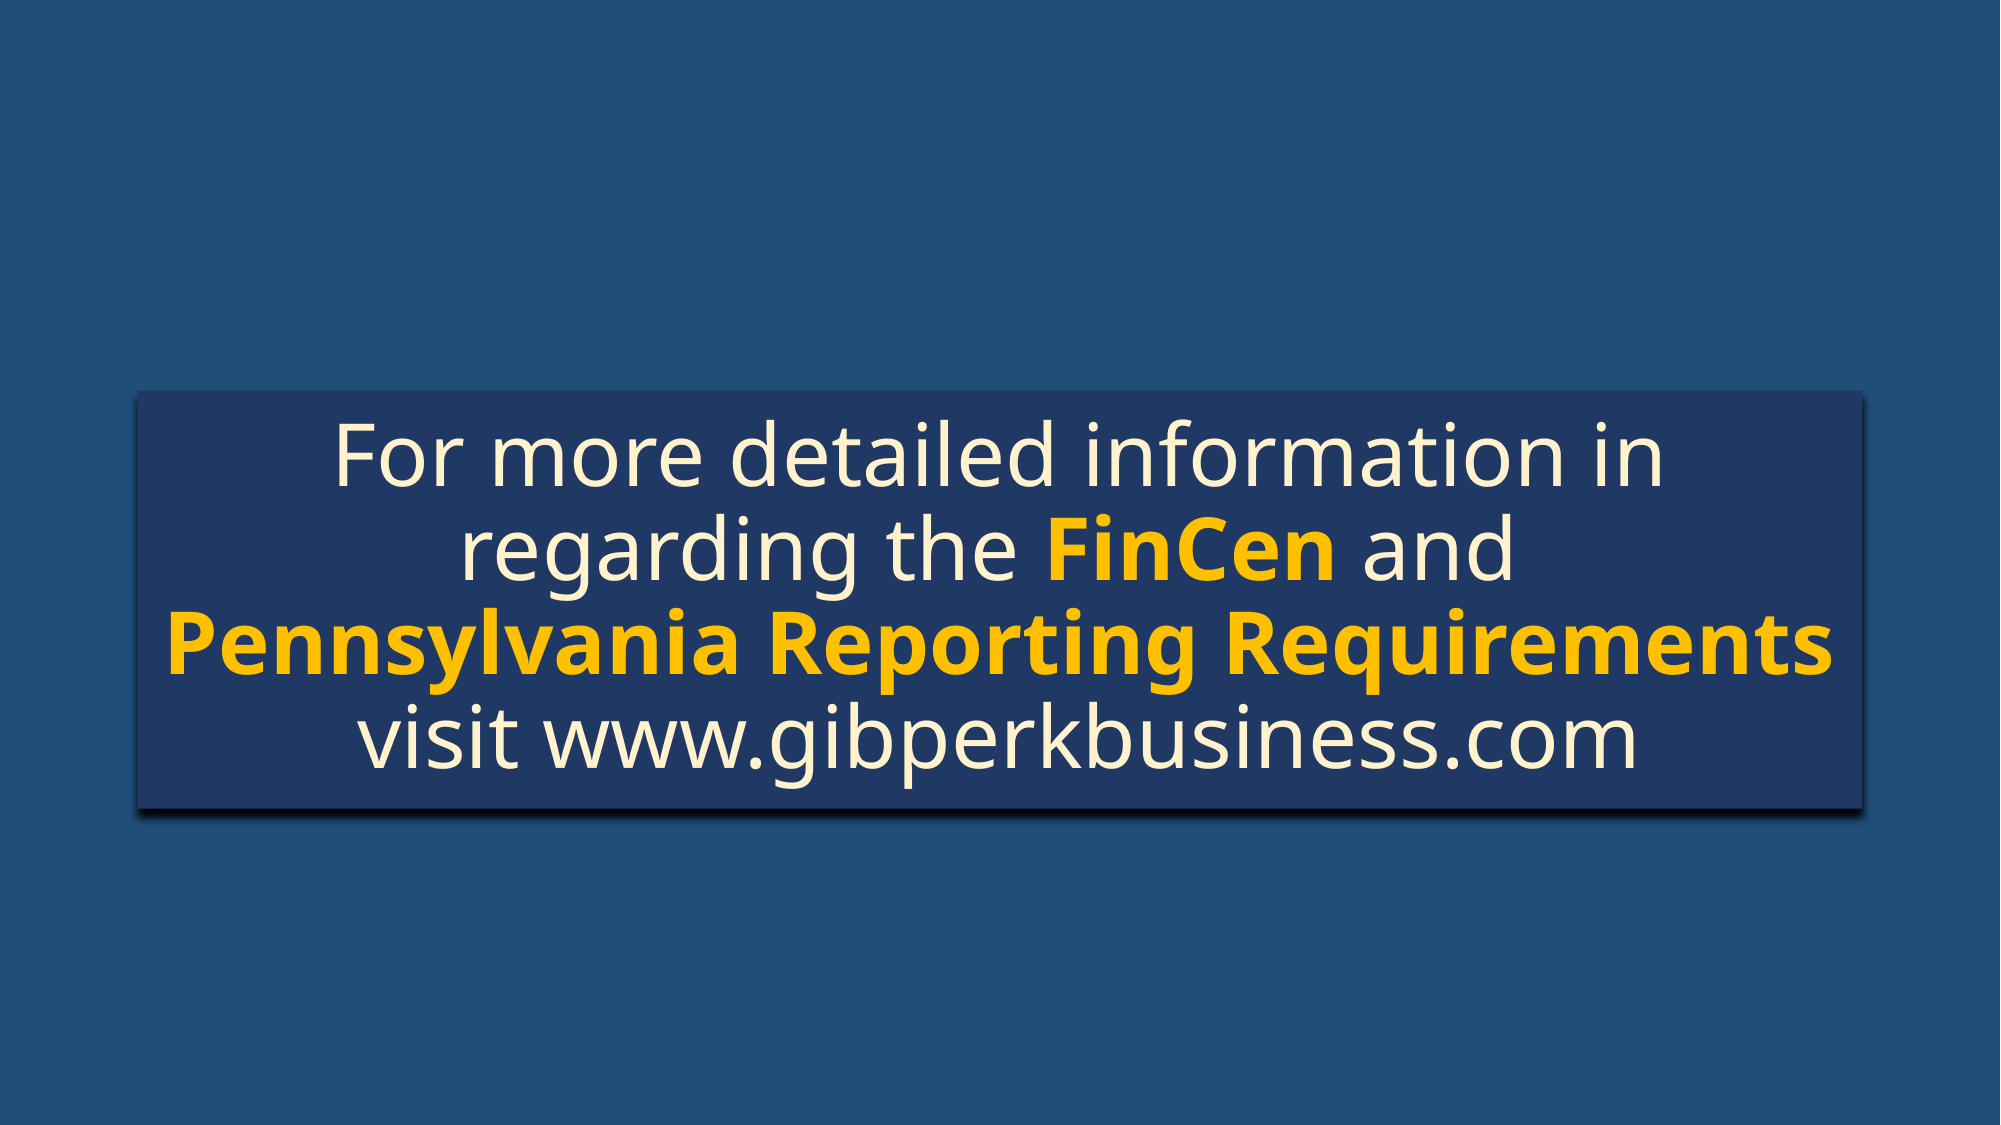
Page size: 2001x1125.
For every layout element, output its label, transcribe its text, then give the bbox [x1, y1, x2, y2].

title For more detailed information in regarding the FinCen and Pennsylvania Reporting Requirements visit www.gibperkbusiness.com [137, 390, 1863, 809]
